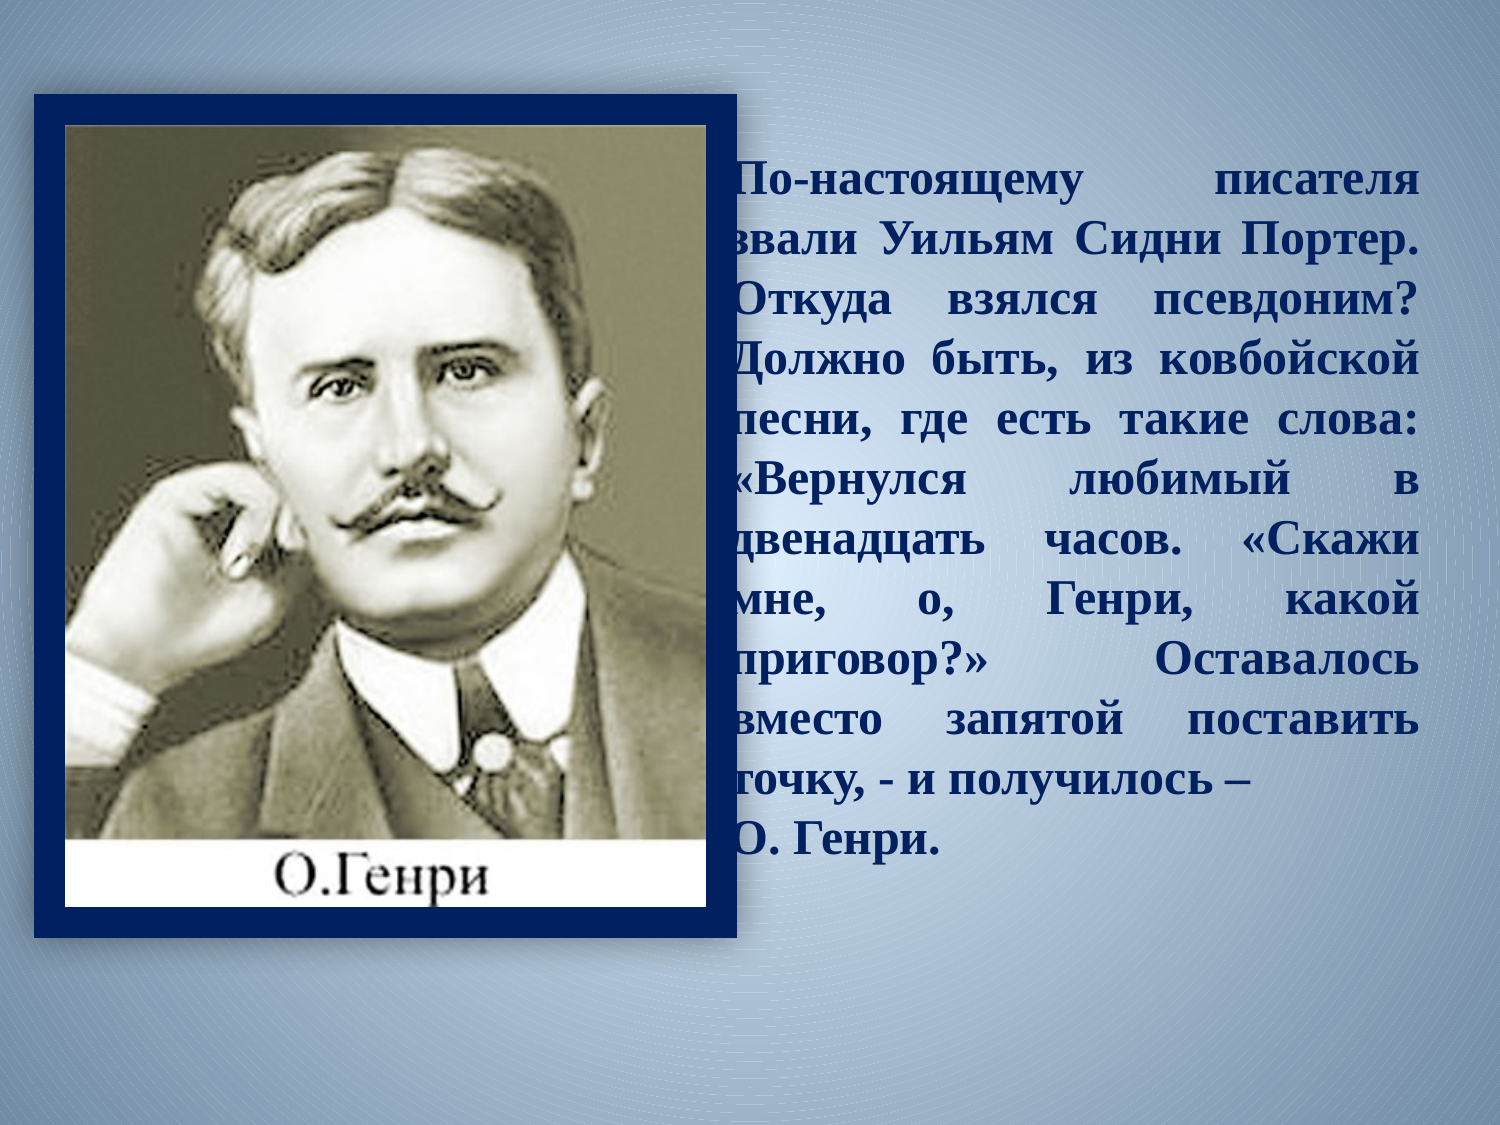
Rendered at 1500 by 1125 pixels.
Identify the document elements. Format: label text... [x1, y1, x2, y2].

text_box По-настоящему писателя звали Уильям Сидни Портер. Откуда взялся псевдоним? Должно быть, из ковбойской песни, где есть такие слова: «Вернулся любимый в двенадцать часов. «Скажи мне, о, Генри, какой приговор?» Оставалось вместо запятой поставить точку, - и получилось – О. Генри. [714, 137, 1436, 872]
picture [64, 125, 707, 907]
